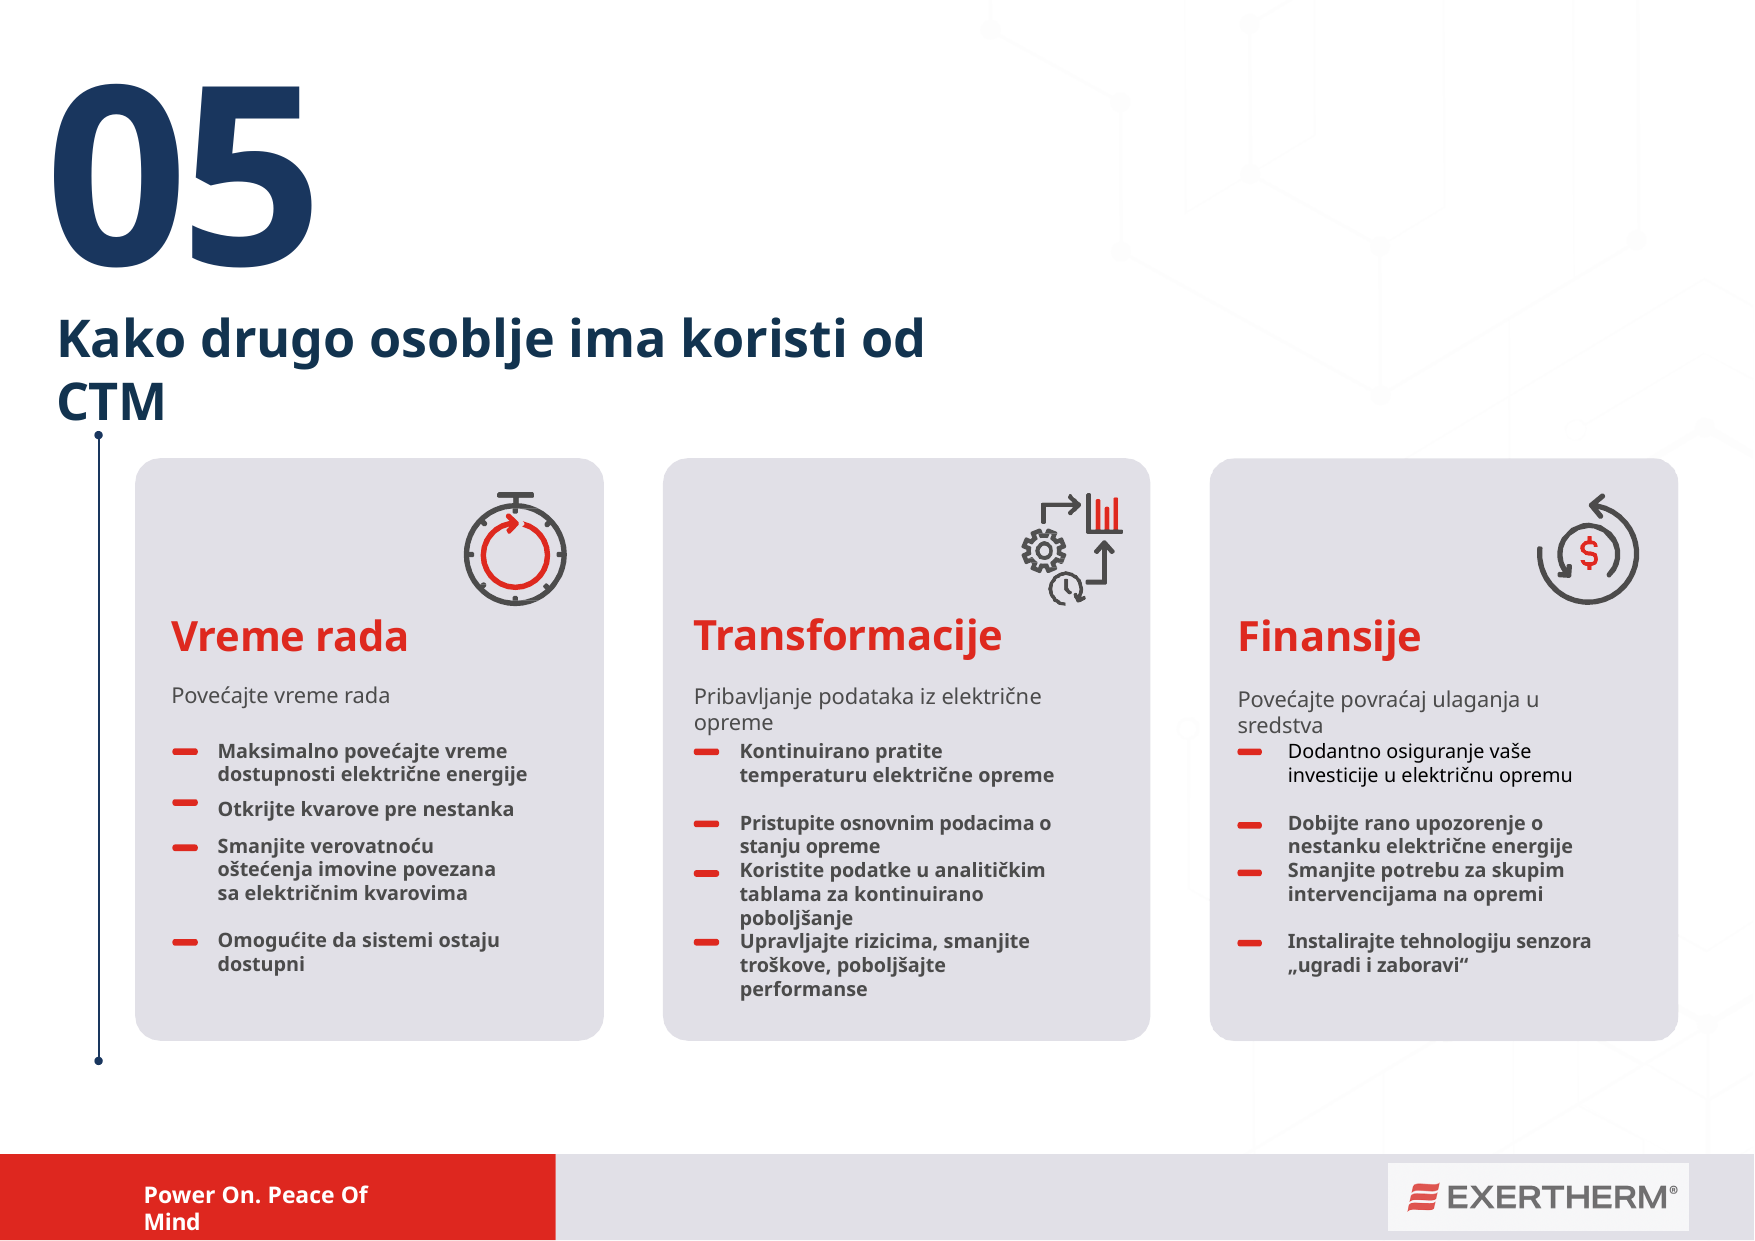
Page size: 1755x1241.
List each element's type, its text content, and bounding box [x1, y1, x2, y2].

text_box Maksimalno povećajte vreme dostupnosti električne energije [215, 736, 556, 786]
text_box [172, 844, 198, 852]
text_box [94, 430, 103, 1066]
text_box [463, 492, 568, 607]
text_box [172, 799, 198, 806]
text_box Otkrijte kvarove pre nestanka [215, 794, 551, 820]
text_box 05 [43, 13, 327, 316]
text_box Vreme rada Povećajte vreme rada [169, 607, 445, 708]
text_box Smanjite verovatnoću oštećenja imovine povezana sa električnim kvarovima [215, 831, 523, 905]
title Kako drugo osoblje ima koristi od CTM [54, 303, 657, 513]
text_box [1536, 493, 1640, 606]
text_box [662, 0, 1755, 1152]
text_box [172, 748, 198, 755]
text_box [0, 1153, 1755, 1241]
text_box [1021, 493, 1123, 606]
text_box [135, 513, 604, 1041]
text_box Omogućite da sistemi ostaju dostupni [215, 926, 512, 976]
text_box [172, 939, 198, 946]
